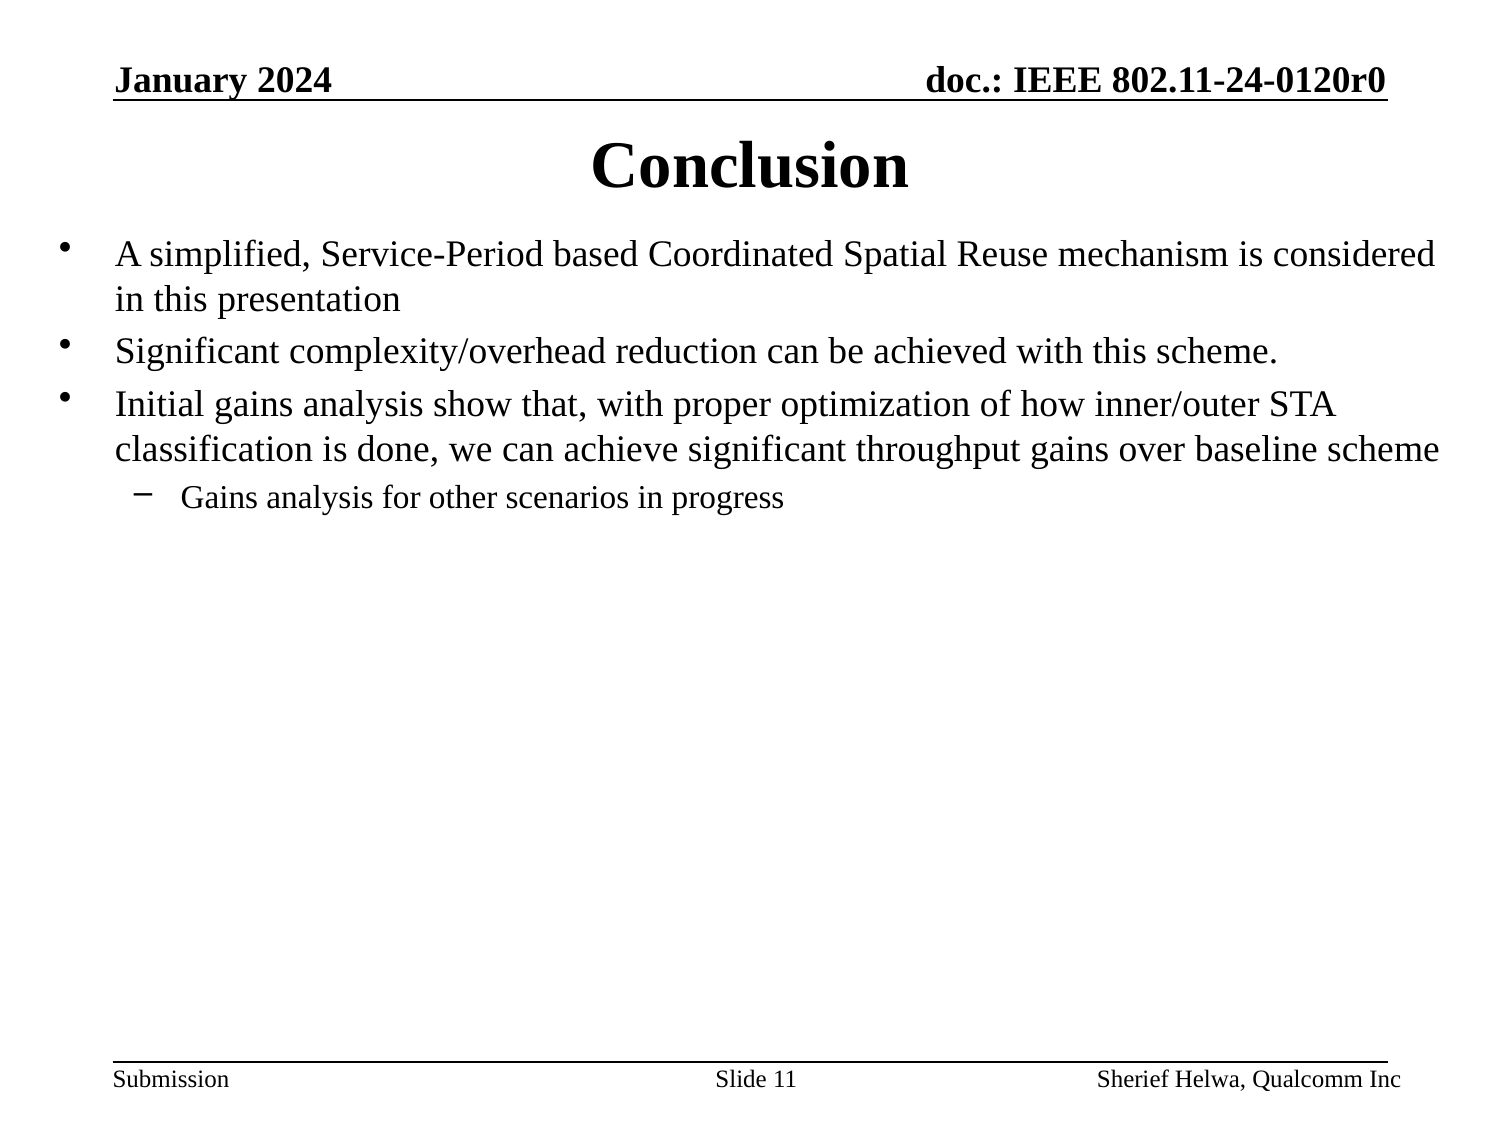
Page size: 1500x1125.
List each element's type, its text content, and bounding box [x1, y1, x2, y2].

text_box A simplified, Service-Period based Coordinated Spatial Reuse mechanism is considered in this presentation Significant complexity/overhead reduction can be achieved with this scheme. Initial gains analysis show that, with proper optimization of how inner/outer STA classification is done, we can achieve significant throughput gains over baseline scheme Gains analysis for other scenarios in progress [43, 221, 1469, 620]
title Conclusion [112, 112, 1388, 210]
slide_number Slide 11 [712, 1061, 800, 1093]
footer Sherief Helwa, Qualcomm Inc [1092, 1061, 1402, 1093]
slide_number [114, 54, 335, 101]
